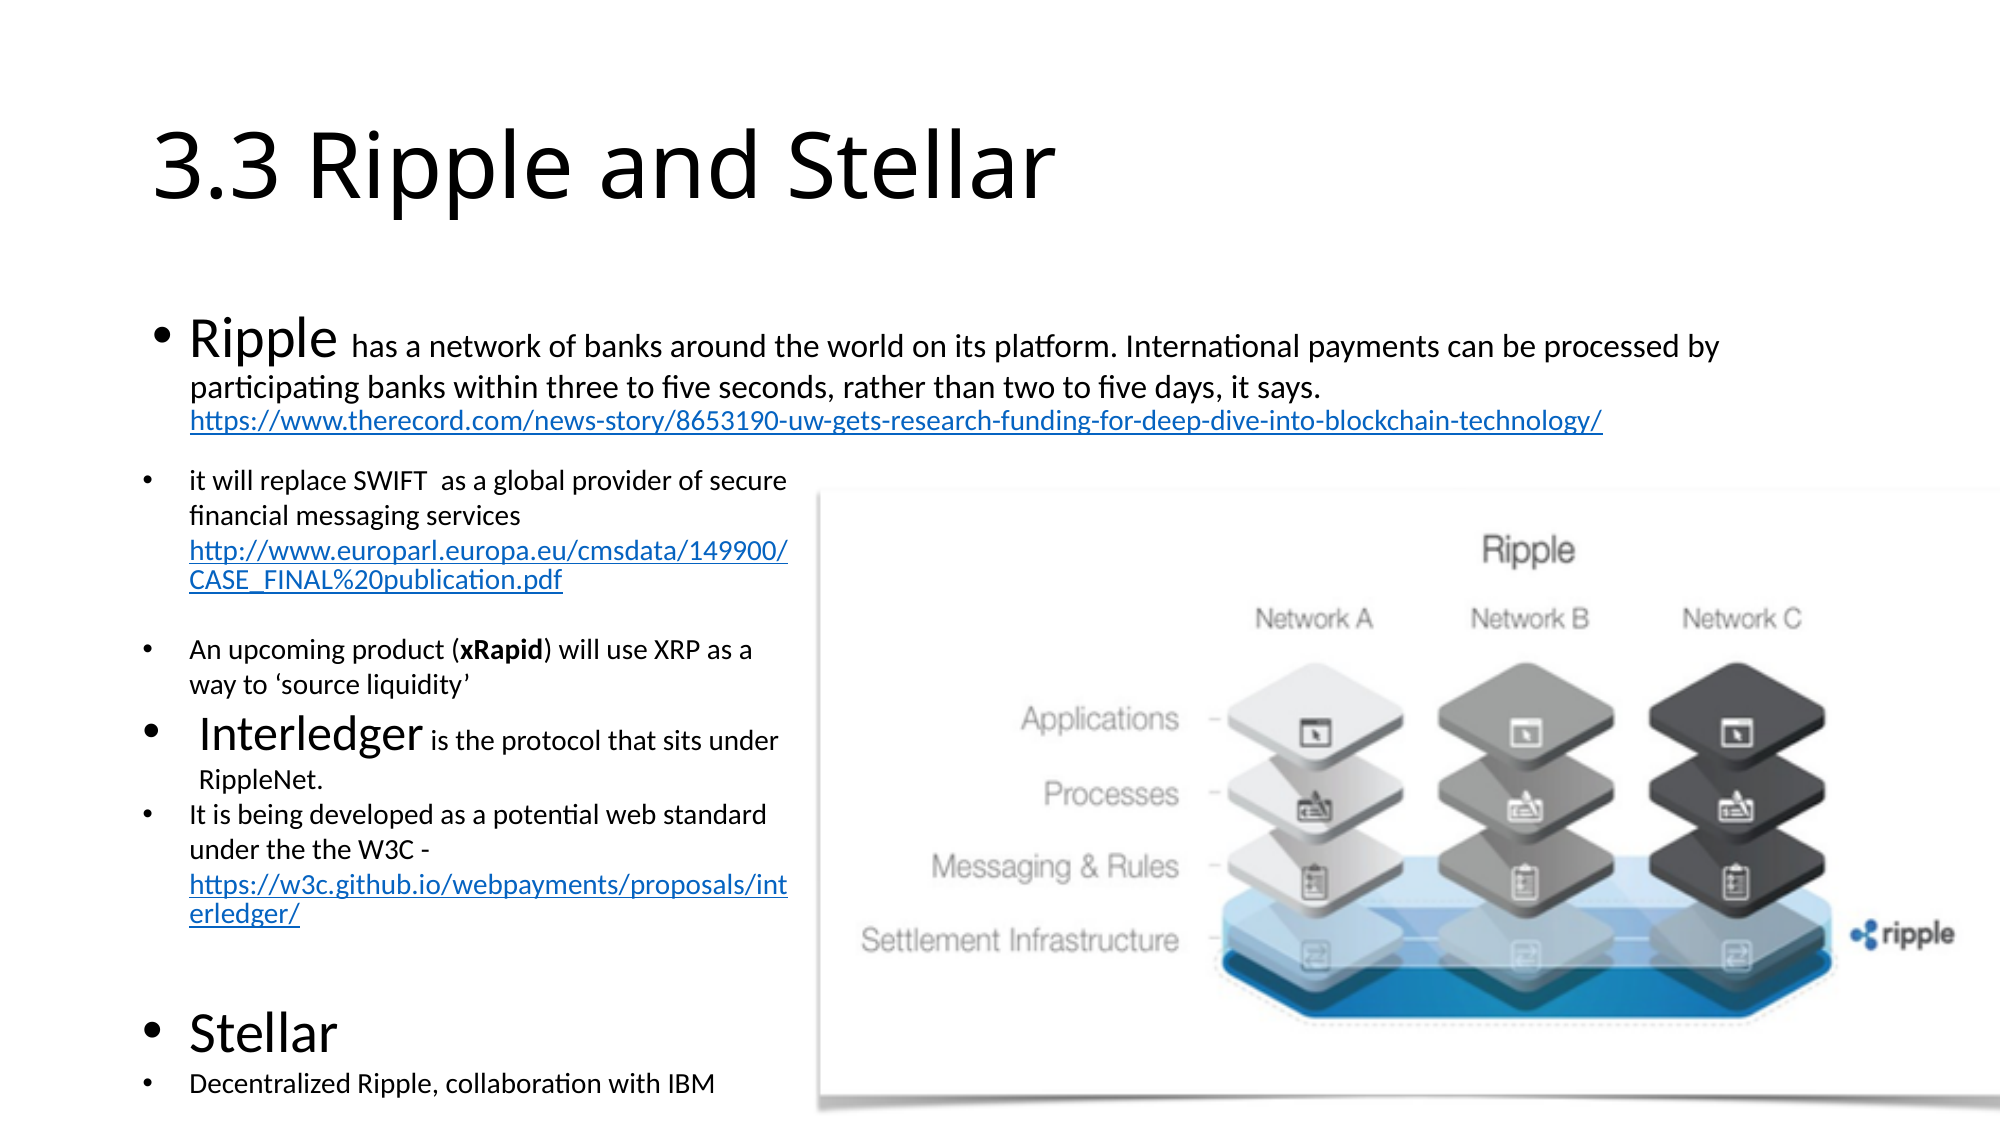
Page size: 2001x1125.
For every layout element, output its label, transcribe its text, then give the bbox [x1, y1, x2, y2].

picture [787, 454, 2000, 1125]
title 3.3 Ripple and Stellar [137, 59, 1863, 278]
list Ripple has a network of banks around the world on its platform. International payments can be processed by participating banks within three to five seconds, rather than two to five days, it says. https://www.therecord.com/news-story/8653190-uw-gets-research-funding-for-deep-dive-into-blockchain-technology/ [137, 299, 1762, 454]
text_box it will replace SWIFT as a global provider of secure financial messaging services http://www.europarl.europa.eu/cmsdata/149900/CASE_FINAL%20publication.pdf An upcoming product (xRapid) will use XRP as a way to ‘source liquidity’ Interledger is the protocol that sits under RippleNet. It is being developed as a potential web standard under the the W3C - https://w3c.github.io/webpayments/proposals/interledger/ Stellar Decentralized Ripple, collaboration with IBM [127, 454, 787, 1049]
